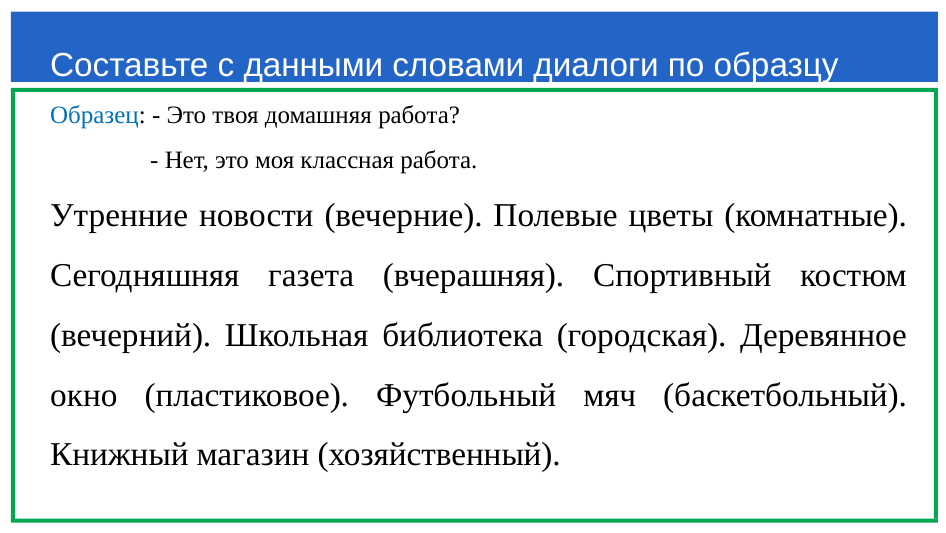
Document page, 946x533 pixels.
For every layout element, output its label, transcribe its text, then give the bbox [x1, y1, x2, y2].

text_box Составьте с данными словами диалоги по образцу Образец: - Это твоя домашняя работа? - Нет, это моя классная работа. Утренние новости (вечерние). Полевые цветы (комнатные). Сегодняшняя газета (вчерашняя). Спортивный костюм (вечерний). Школьная библиотека (городская). Деревянное окно (пластиковое). Футбольный мяч (баскетбольный). Книжный магазин (хозяйственный). [35, 16, 923, 480]
